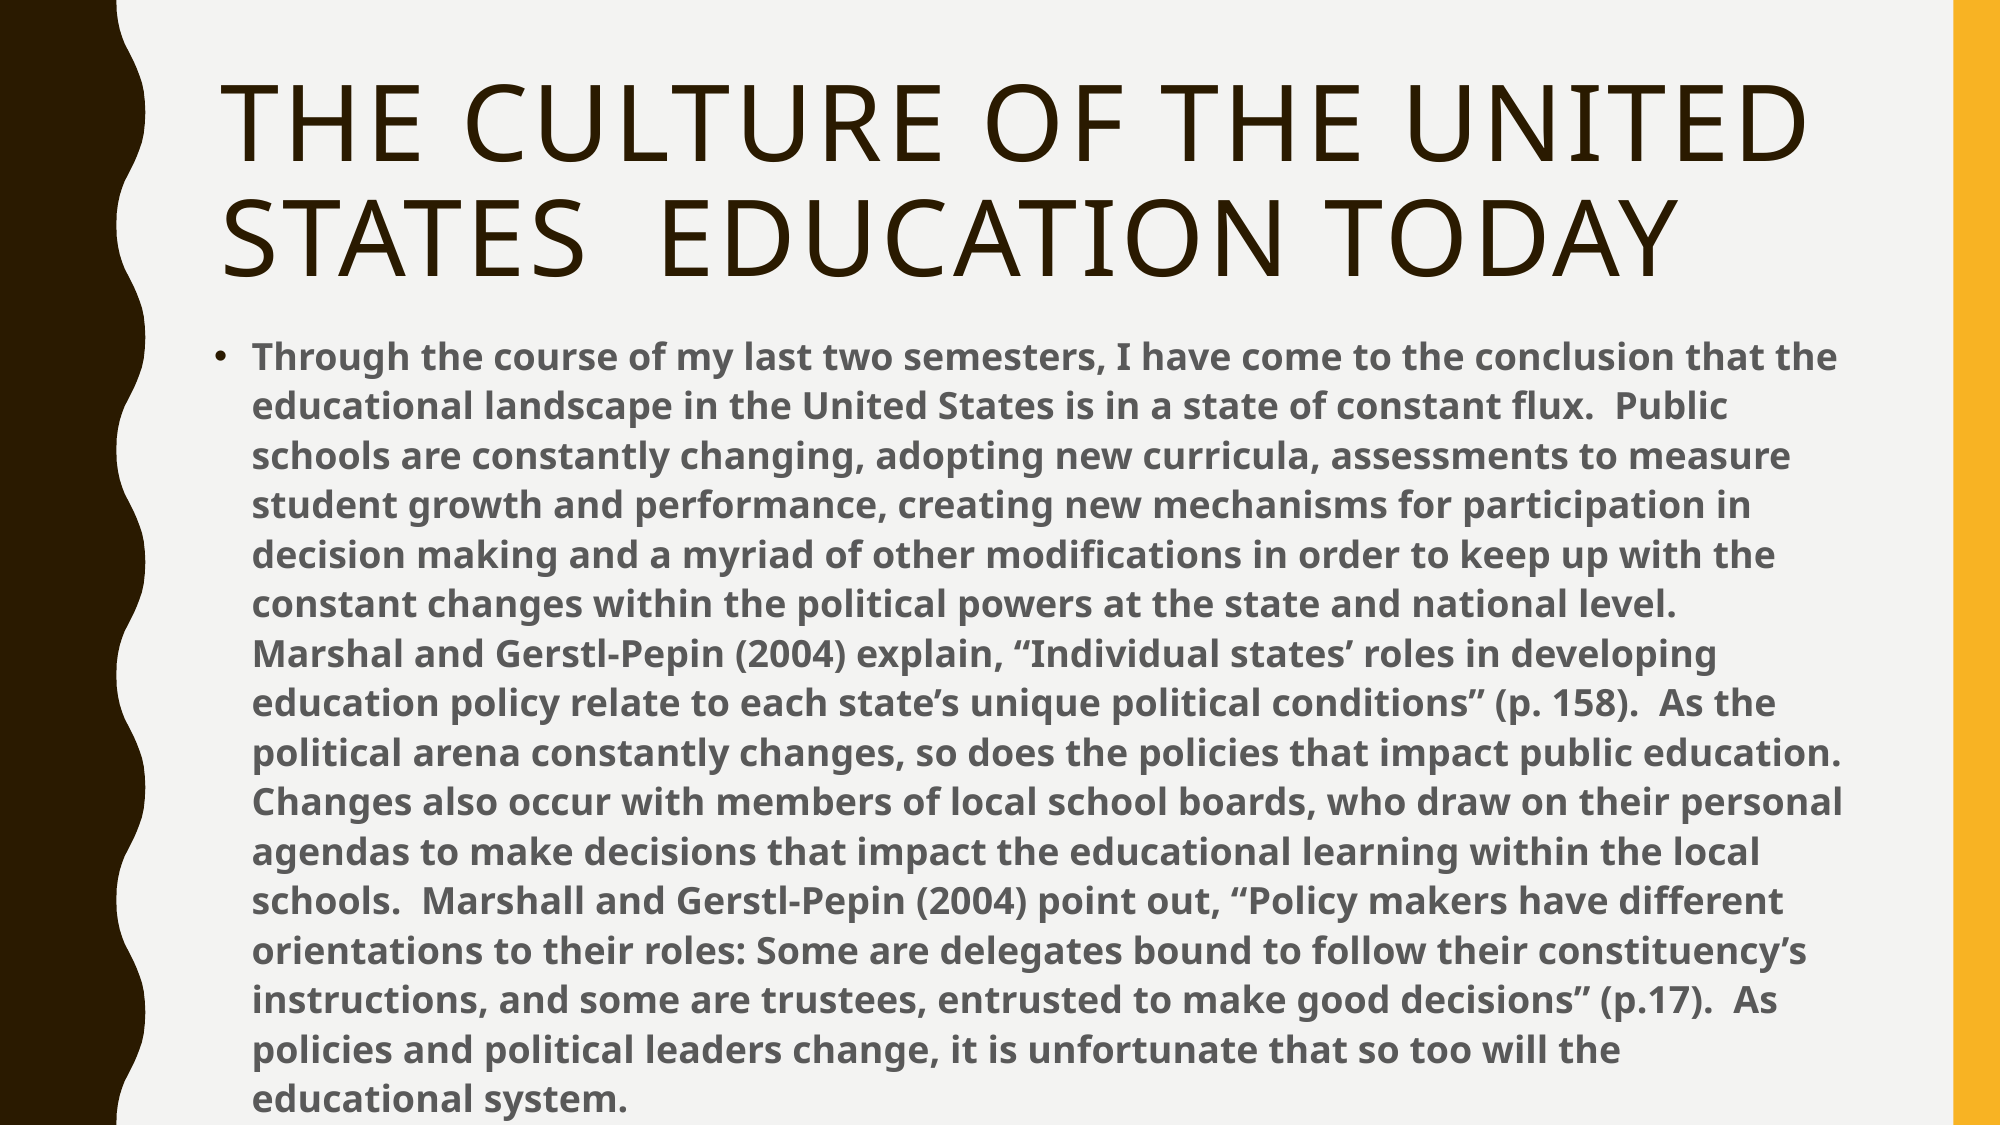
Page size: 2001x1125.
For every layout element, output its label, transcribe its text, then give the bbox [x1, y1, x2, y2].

title the culture of the united states education today [205, 62, 1915, 308]
list Through the course of my last two semesters, I have come to the conclusion that the educational landscape in the United States is in a state of constant flux. Public schools are constantly changing, adopting new curricula, assessments to measure student growth and performance, creating new mechanisms for participation in decision making and a myriad of other modifications in order to keep up with the constant changes within the political powers at the state and national level. Marshal and Gerstl-Pepin (2004) explain, “Individual states’ roles in developing education policy relate to each state’s unique political conditions” (p. 158). As the political arena constantly changes, so does the policies that impact public education. Changes also occur with members of local school boards, who draw on their personal agendas to make decisions that impact the educational learning within the local schools. Marshall and Gerstl-Pepin (2004) point out, “Policy makers have different orientations to their roles: Some are delegates bound to follow their constituency’s instructions, and some are trustees, entrusted to make good decisions” (p.17). As policies and political leaders change, it is unfortunate that so too will the educational system. [199, 320, 1869, 911]
